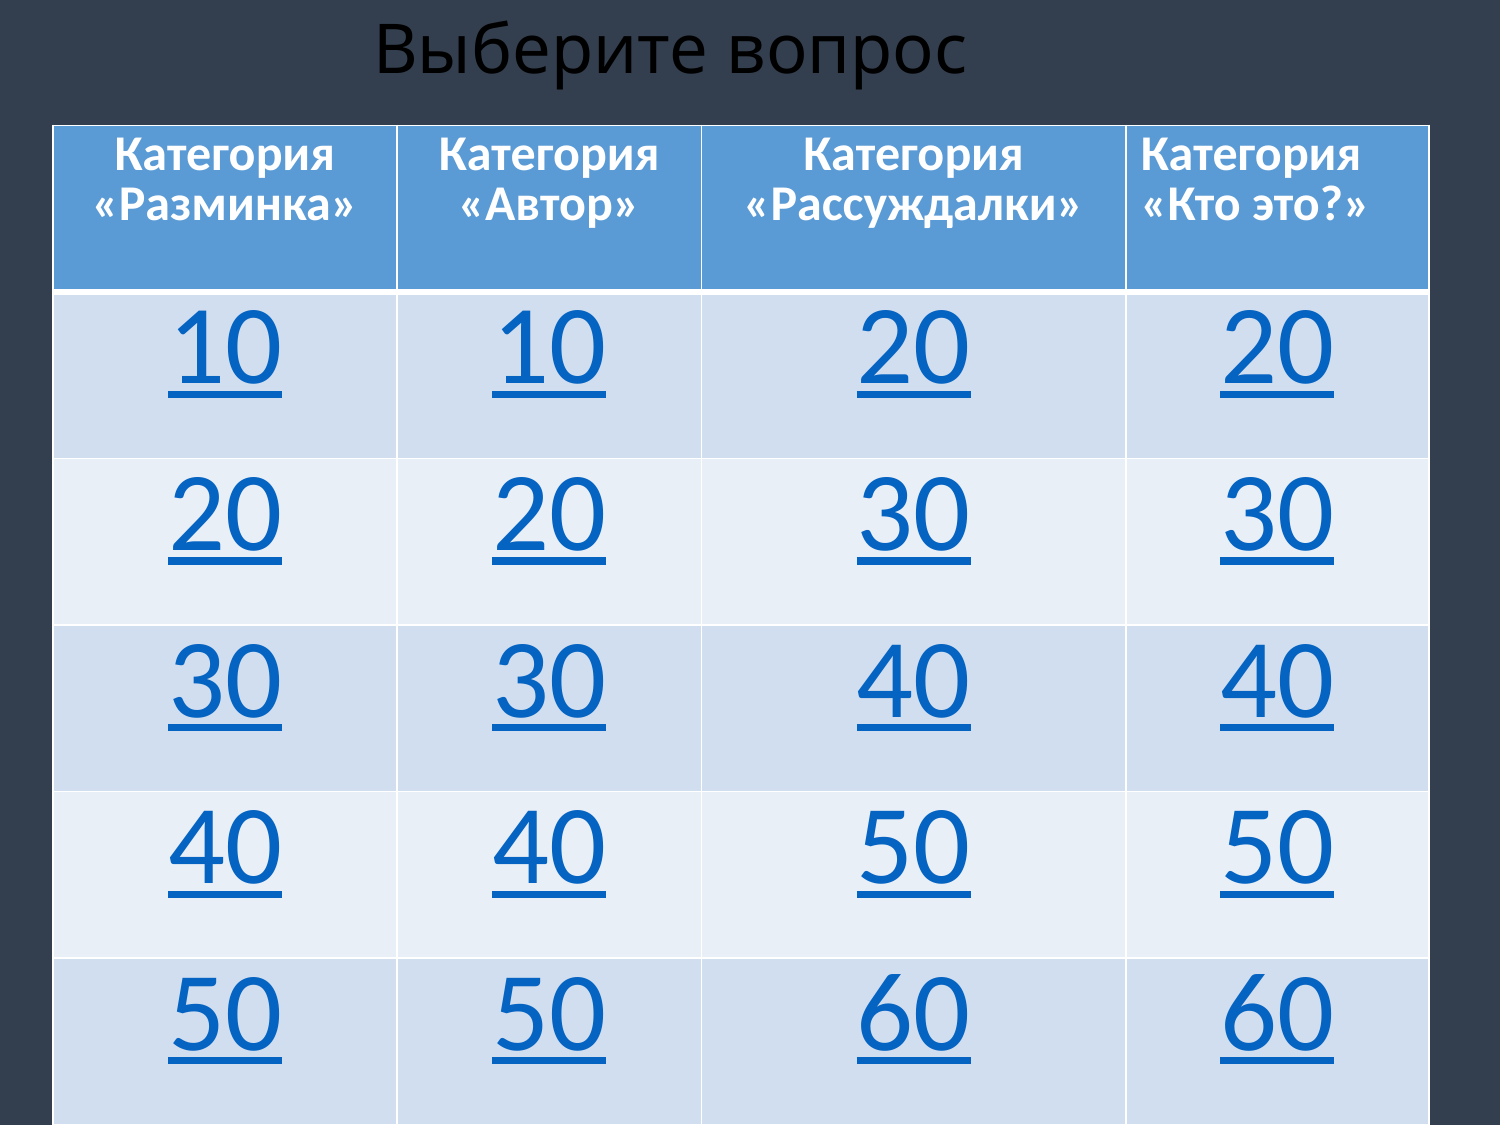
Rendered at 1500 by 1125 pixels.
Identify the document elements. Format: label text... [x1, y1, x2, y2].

table_cell 10 [54, 295, 396, 458]
table_header Категория «Автор» [398, 126, 701, 289]
table_cell 50 [1127, 792, 1428, 957]
table_cell 60 [702, 959, 1125, 1124]
table_cell 20 [398, 459, 701, 624]
table_header Категория «Кто это?» [1127, 126, 1428, 289]
table_cell 30 [54, 626, 396, 791]
table_cell 20 [54, 459, 396, 624]
table_header Категория «Разминка» [54, 126, 396, 289]
table_cell 50 [398, 959, 701, 1124]
table_cell 40 [702, 626, 1125, 791]
table_cell 10 [398, 295, 701, 458]
table_header Категория «Рассуждалки» [702, 126, 1125, 289]
table_cell 40 [1127, 626, 1428, 791]
title Выберите вопрос [76, 0, 1265, 102]
table_cell 30 [702, 459, 1125, 624]
table_cell 50 [702, 792, 1125, 957]
table_cell 20 [702, 295, 1125, 458]
table_cell 30 [398, 626, 701, 791]
table_cell 40 [54, 792, 396, 957]
table_cell 20 [1127, 295, 1428, 458]
table_cell 50 [54, 959, 396, 1124]
table_cell 40 [398, 792, 701, 957]
table_cell 60 [1127, 959, 1428, 1124]
table_cell 30 [1127, 459, 1428, 624]
